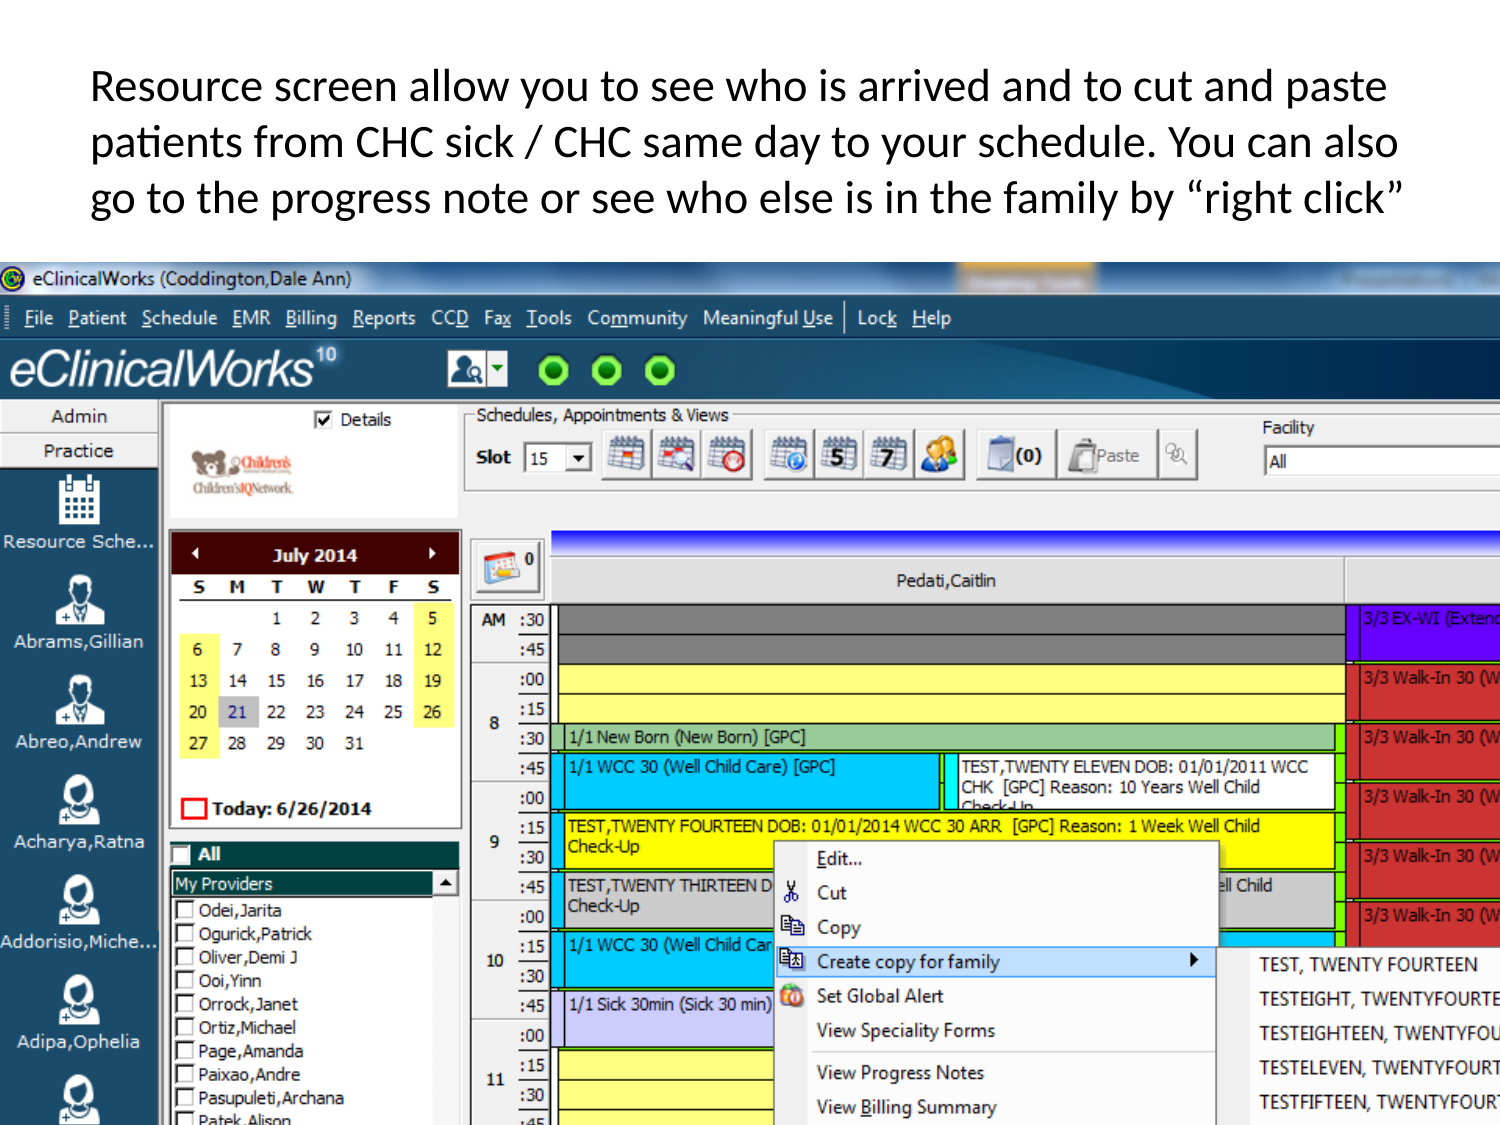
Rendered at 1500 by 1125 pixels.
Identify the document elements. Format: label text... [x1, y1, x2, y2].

title Resource screen allow you to see who is arrived and to cut and paste patients from CHC sick / CHC same day to your schedule. You can also go to the progress note or see who else is in the family by “right click” [75, 45, 1425, 233]
picture [0, 262, 1500, 1125]
